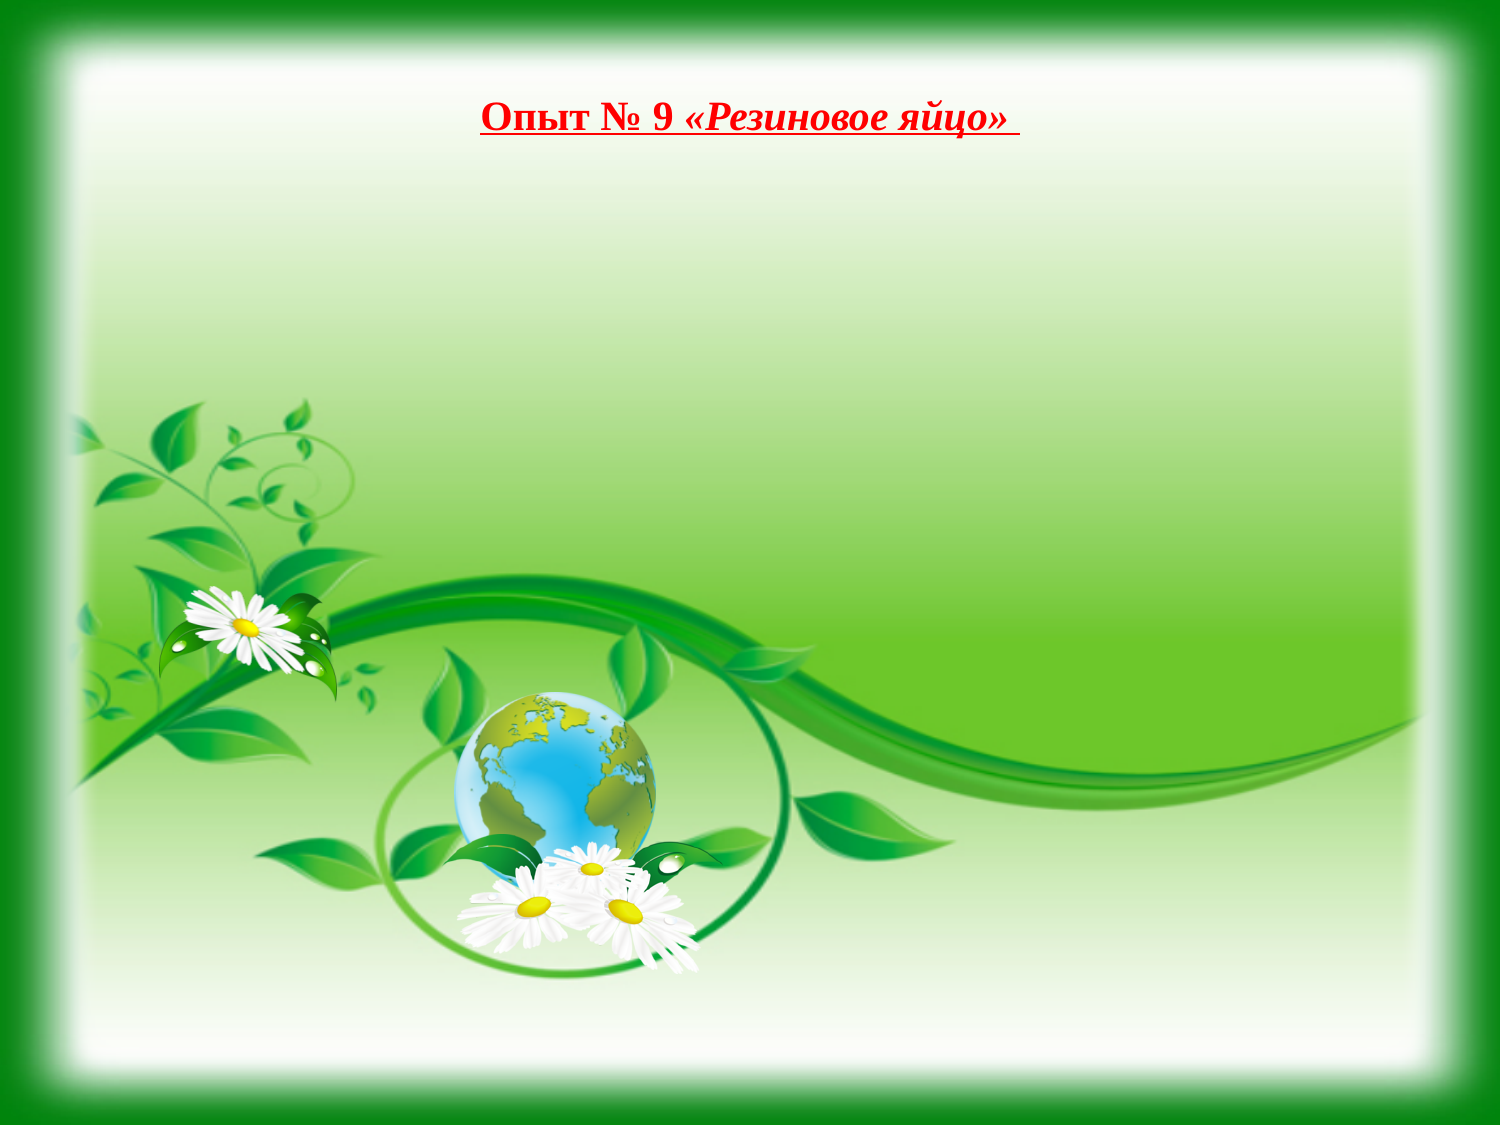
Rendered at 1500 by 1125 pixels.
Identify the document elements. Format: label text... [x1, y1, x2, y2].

title Опыт № 9 «Резиновое яйцо» [75, 45, 1425, 233]
picture [0, 0, 1500, 1125]
